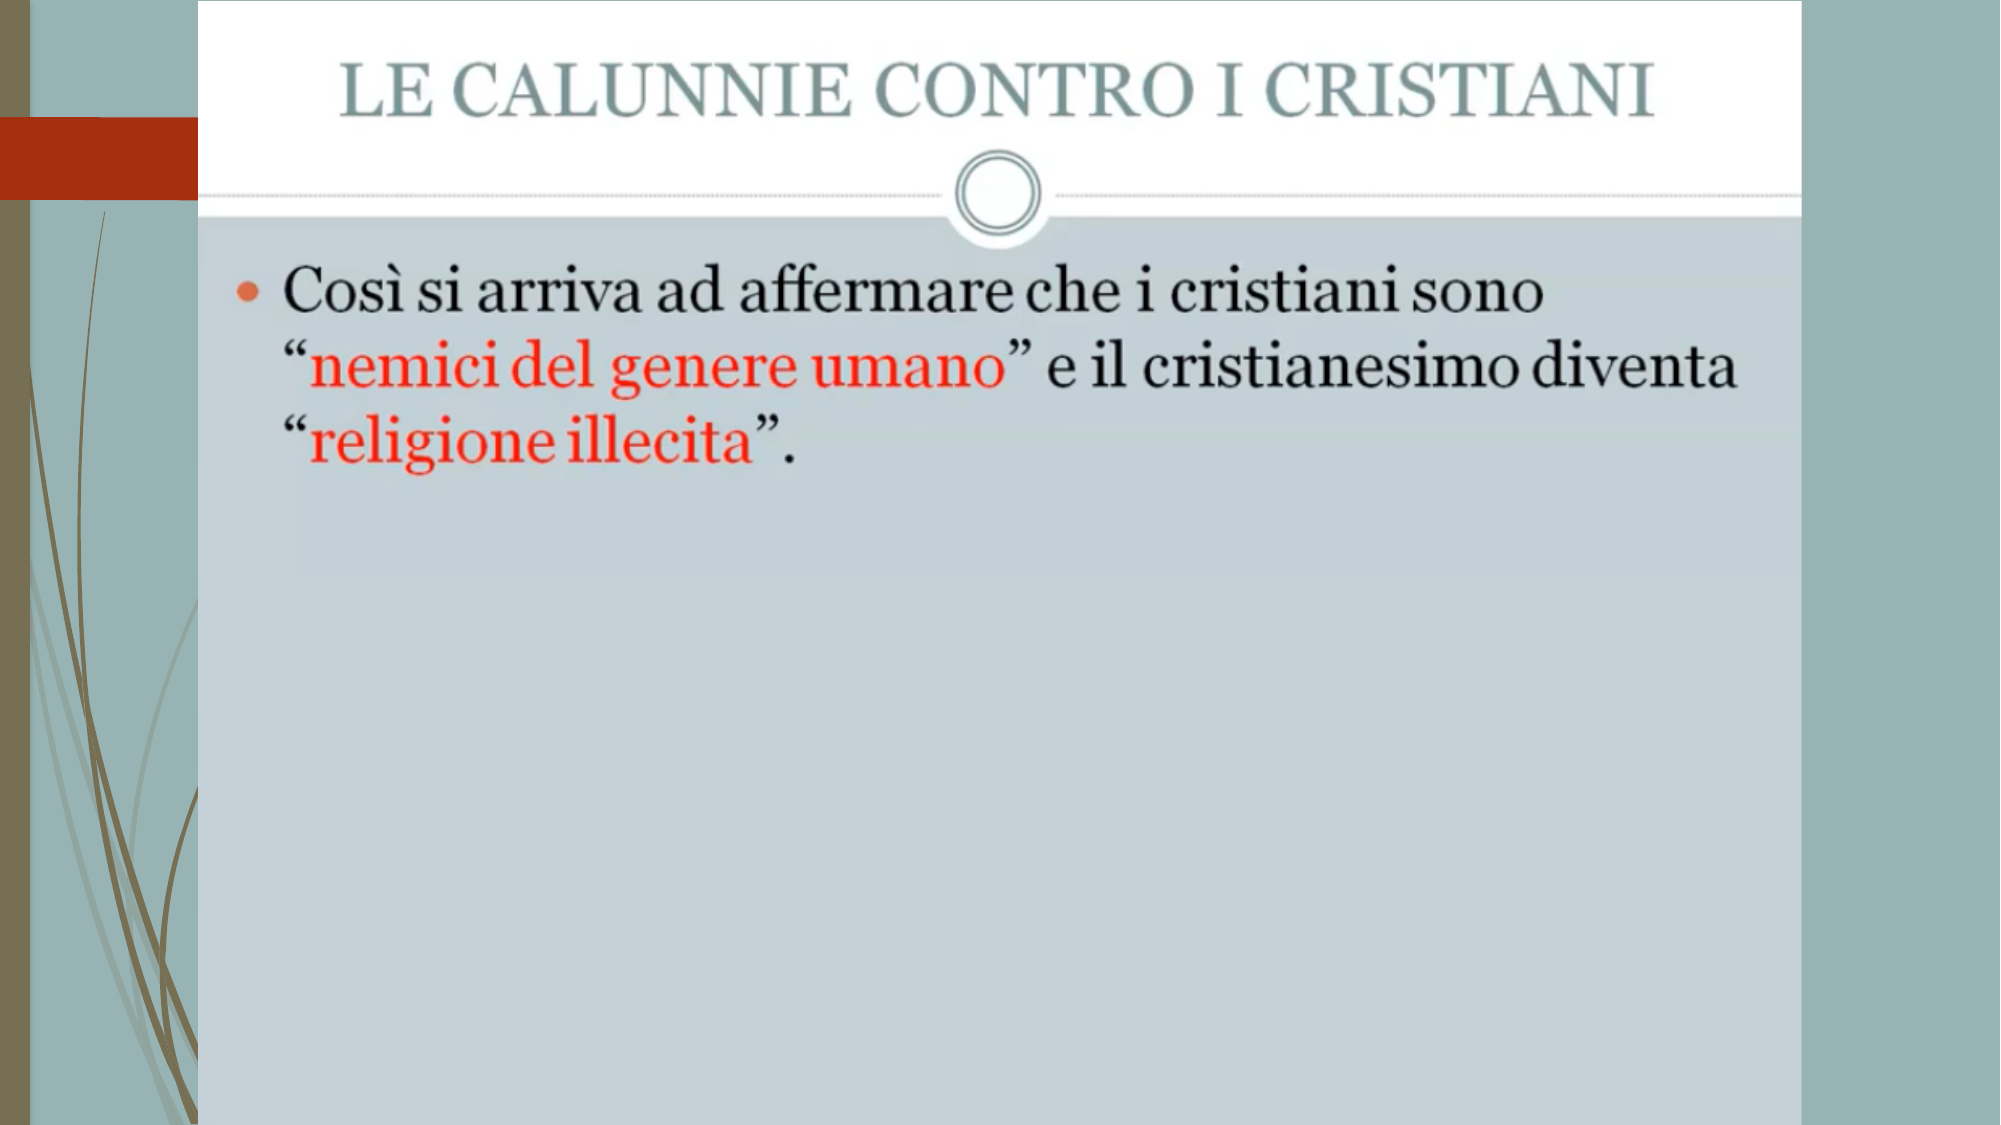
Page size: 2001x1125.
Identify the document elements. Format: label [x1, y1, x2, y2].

list [197, 1, 1802, 1125]
